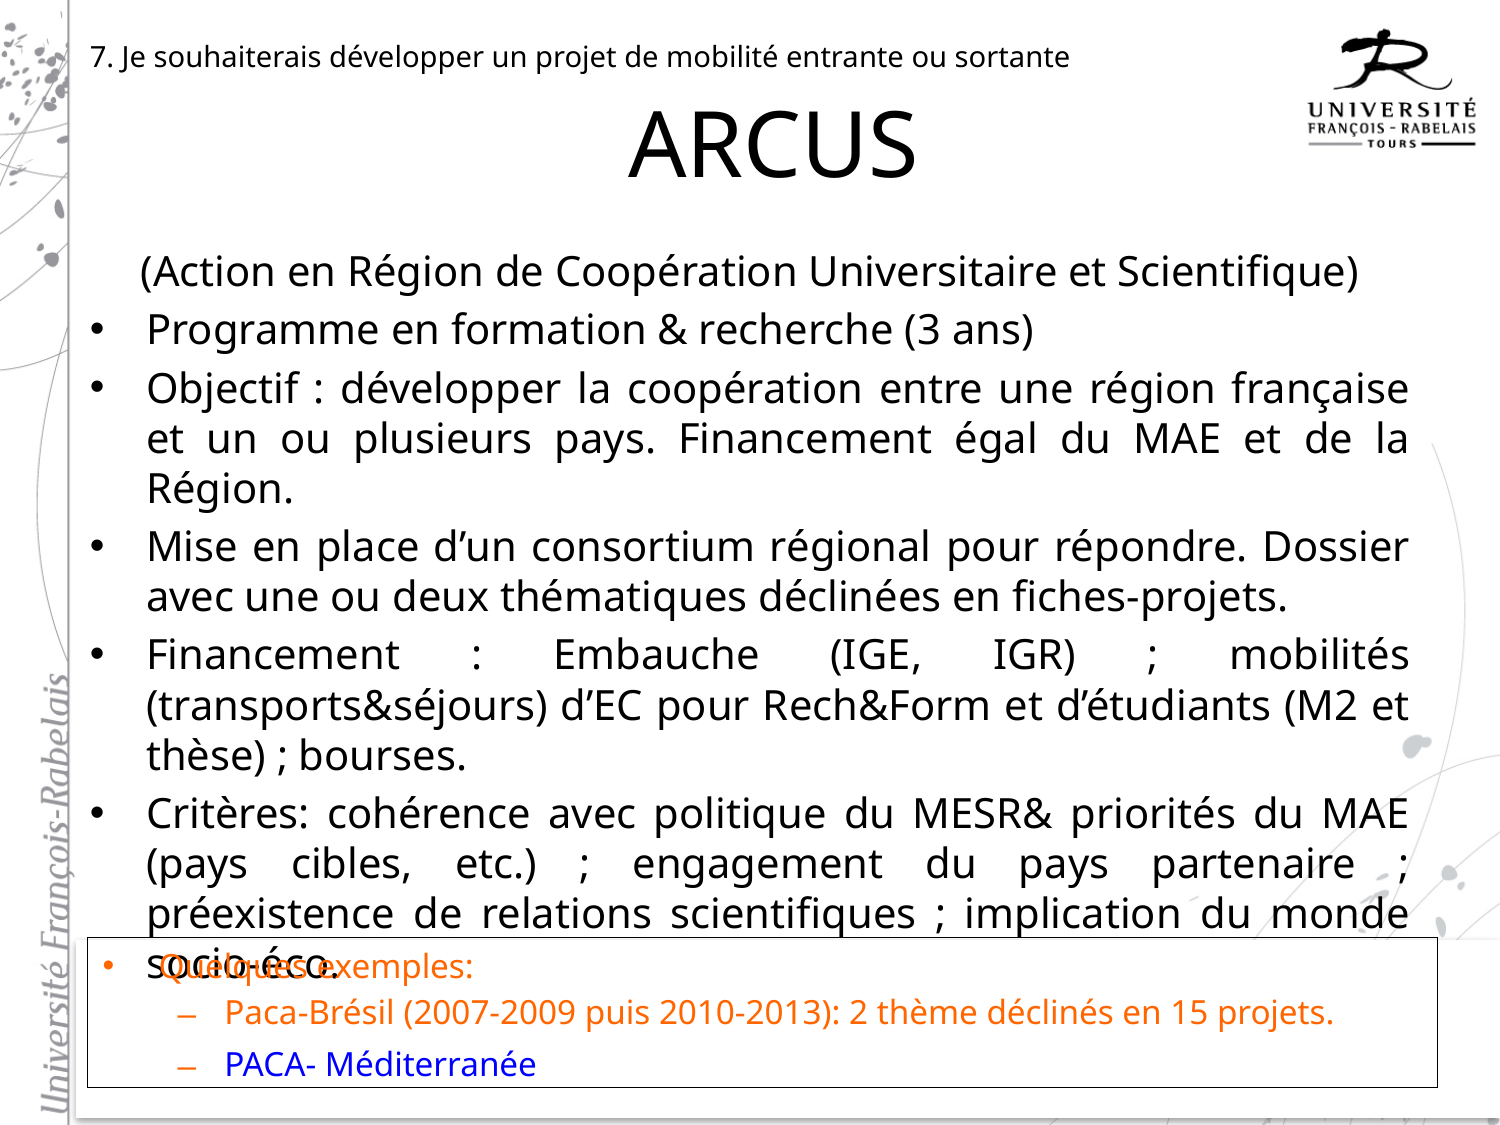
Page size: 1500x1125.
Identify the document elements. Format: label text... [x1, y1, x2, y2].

text_box [76, 940, 1500, 1118]
list 7. Je souhaiterais développer un projet de mobilité entrante ou sortante [75, 30, 1425, 78]
picture [0, 0, 1500, 1125]
text_box (Action en Région de Coopération Universitaire et Scientifique) Programme en formation & recherche (3 ans) Objectif : développer la coopération entre une région française et un ou plusieurs pays. Financement égal du MAE et de la Région. Mise en place d’un consortium régional pour répondre. Dossier avec une ou deux thématiques déclinées en fiches-projets. Financement : Embauche (IGE, IGR) ; mobilités (transports&séjours) d’EC pour Rech&Form et d’étudiants (M2 et thèse) ; bourses. Critères: cohérence avec politique du MESR& priorités du MAE (pays cibles, etc.) ; engagement du pays partenaire ; préexistence de relations scientifiques ; implication du monde socio-éco. [74, 237, 1425, 925]
title ARCUS [75, 78, 1425, 237]
text_box Quelques exemples: Paca-Brésil (2007-2009 puis 2010-2013): 2 thème déclinés en 15 projets. PACA- Méditerranée [87, 937, 1438, 1088]
